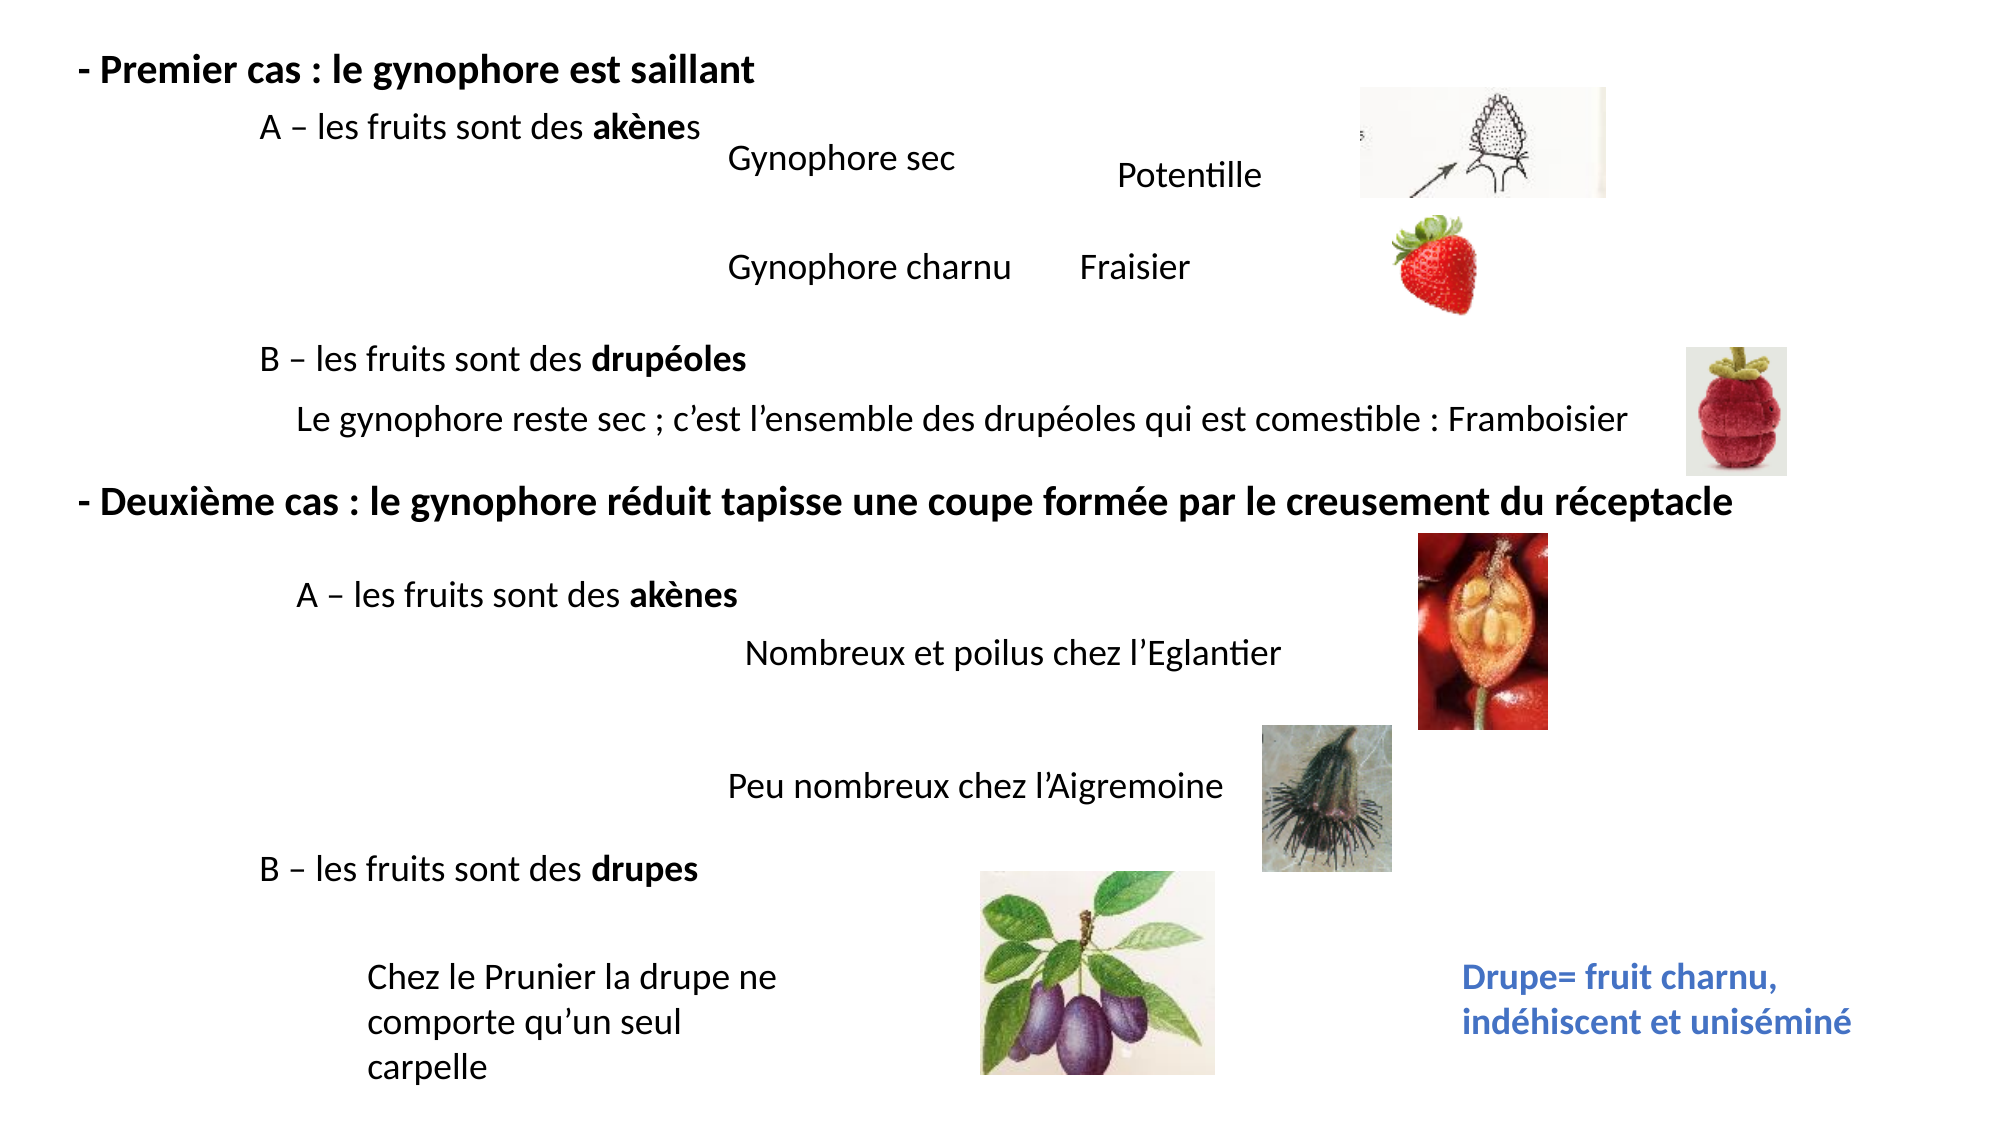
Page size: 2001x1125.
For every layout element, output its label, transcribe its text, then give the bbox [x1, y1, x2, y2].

text_box Le gynophore reste sec ; c’est l’ensemble des drupéoles qui est comestible : Framboisier [281, 386, 1650, 447]
text_box A – les fruits sont des akènes [244, 94, 945, 155]
text_box B – les fruits sont des drupes [244, 836, 1574, 897]
text_box Peu nombreux chez l’Aigremoine [713, 753, 1262, 814]
text_box Potentille [1102, 142, 1327, 203]
picture [1686, 347, 1787, 476]
picture [980, 871, 1215, 1075]
text_box Drupe= fruit charnu, indéhiscent et uniséminé [1447, 944, 1979, 1050]
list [1360, 87, 1606, 198]
picture [1262, 725, 1393, 872]
picture [1392, 215, 1483, 317]
text_box - Deuxième cas : le gynophore réduit tapisse une coupe formée par le creusement du réceptacle [63, 466, 1979, 532]
text_box Gynophore sec [713, 125, 1056, 185]
text_box Gynophore charnu Fraisier [713, 234, 1256, 295]
text_box - Premier cas : le gynophore est saillant [63, 34, 864, 99]
text_box Nombreux et poilus chez l’Eglantier [713, 621, 1392, 681]
text_box B – les fruits sont des drupéoles [244, 326, 914, 387]
picture [1418, 533, 1548, 730]
text_box Chez le Prunier la drupe ne comporte qu’un seul carpelle [352, 944, 827, 1095]
text_box A – les fruits sont des akènes [281, 562, 1221, 623]
